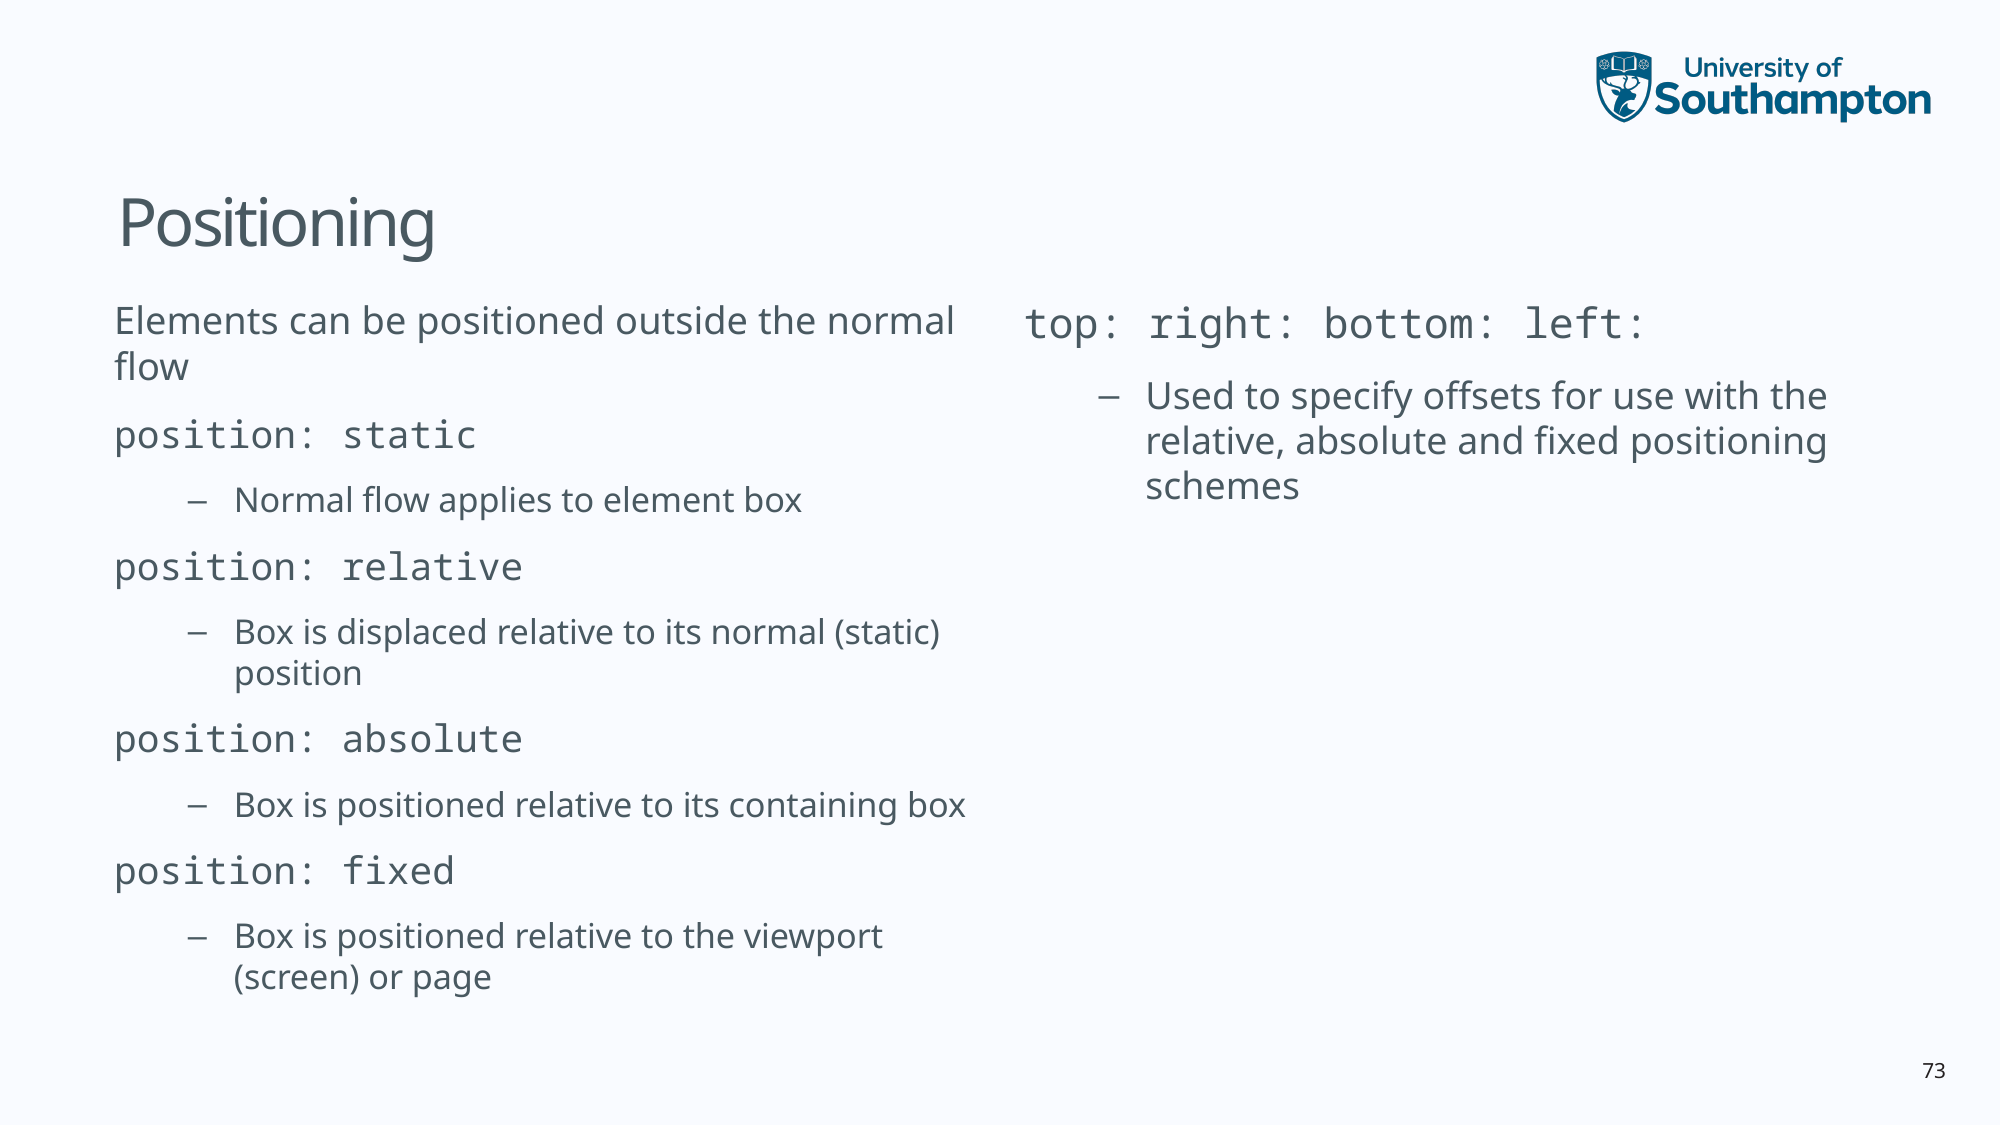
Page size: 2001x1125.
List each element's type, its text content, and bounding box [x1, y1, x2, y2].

picture [1607, 76, 1624, 88]
picture [1782, 97, 1791, 108]
list Elements can be positioned outside the normal flow position: static Normal flow applies to element box position: relative Box is displaced relative to its normal (static) position position: absolute Box is positioned relative to its containing box position: fixed Box is positioned relative to the viewport (screen) or page [102, 290, 989, 1024]
picture [1730, 97, 1736, 113]
picture [1689, 97, 1698, 108]
picture [1808, 97, 1815, 113]
picture [1600, 80, 1617, 111]
picture [1847, 97, 1857, 108]
picture [1758, 97, 1766, 113]
picture [1626, 78, 1648, 111]
picture [1527, 0, 2000, 220]
picture [1626, 76, 1636, 88]
title Positioning [102, 113, 1882, 268]
picture [1823, 97, 1830, 113]
list top: right: bottom: left: Used to specify offsets for use with the relative, absolute and fixed positioning schemes [1011, 290, 1898, 1024]
